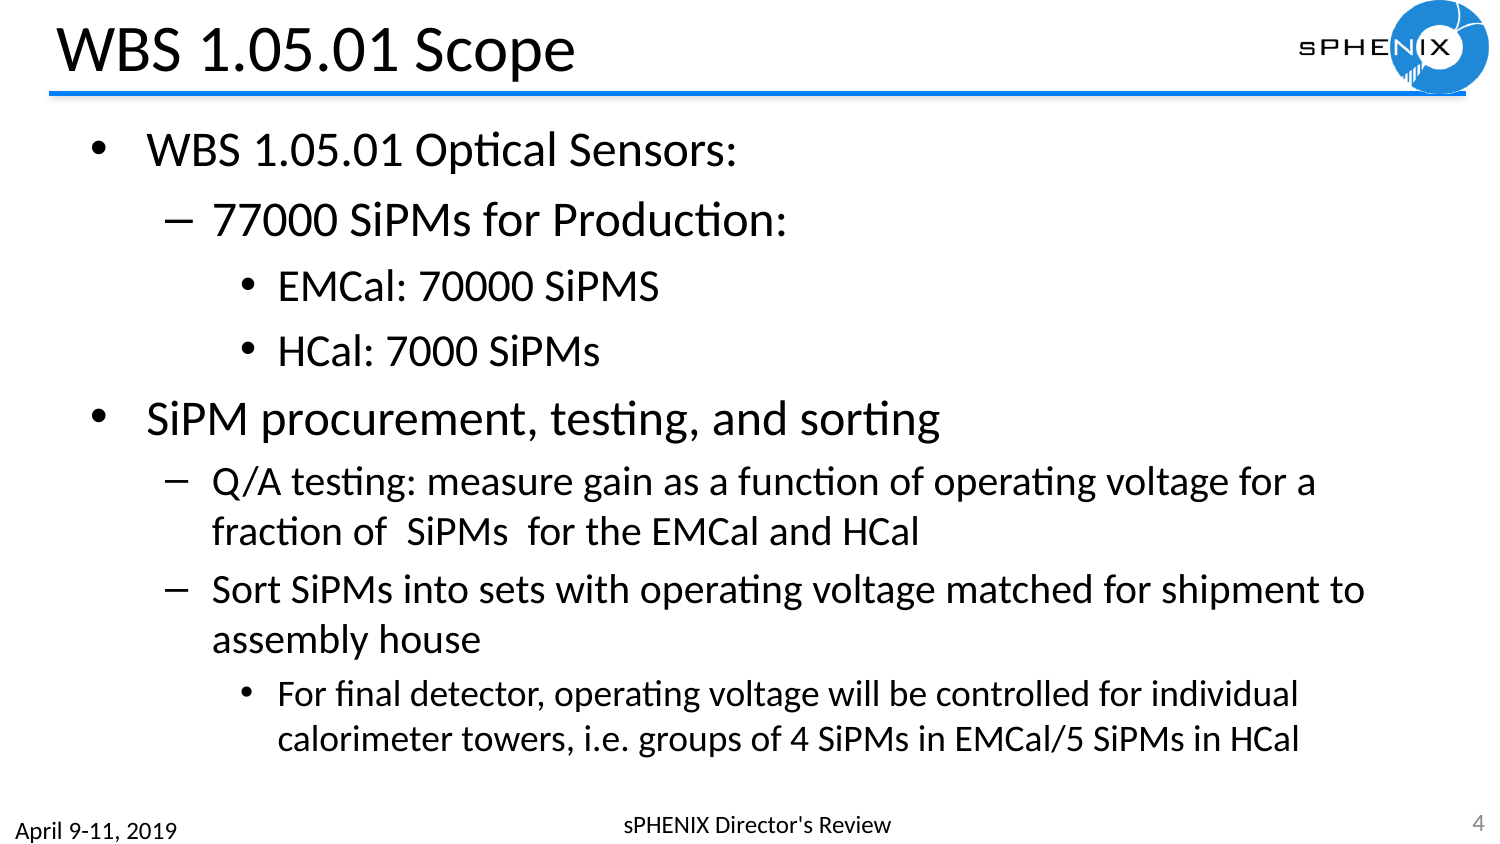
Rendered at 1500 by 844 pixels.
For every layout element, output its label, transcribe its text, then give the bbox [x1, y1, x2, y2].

slide_number 4 [1412, 798, 1500, 844]
title WBS 1.05.01 Scope [50, 0, 1400, 90]
picture [1299, 0, 1489, 94]
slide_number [0, 815, 350, 844]
footer sPHENIX Director's Review [520, 806, 996, 841]
list WBS 1.05.01 Optical Sensors: 77000 SiPMs for Production: EMCal: 70000 SiPMS HCal: 7000 SiPMs SiPM procurement, testing, and sorting Q/A testing: measure gain as a function of operating voltage for a fraction of SiPMs for the EMCal and HCal Sort SiPMs into sets with operating voltage matched for shipment to assembly house For final detector, operating voltage will be controlled for individual calorimeter towers, i.e. groups of 4 SiPMs in EMCal/5 SiPMs in HCal [75, 109, 1425, 799]
